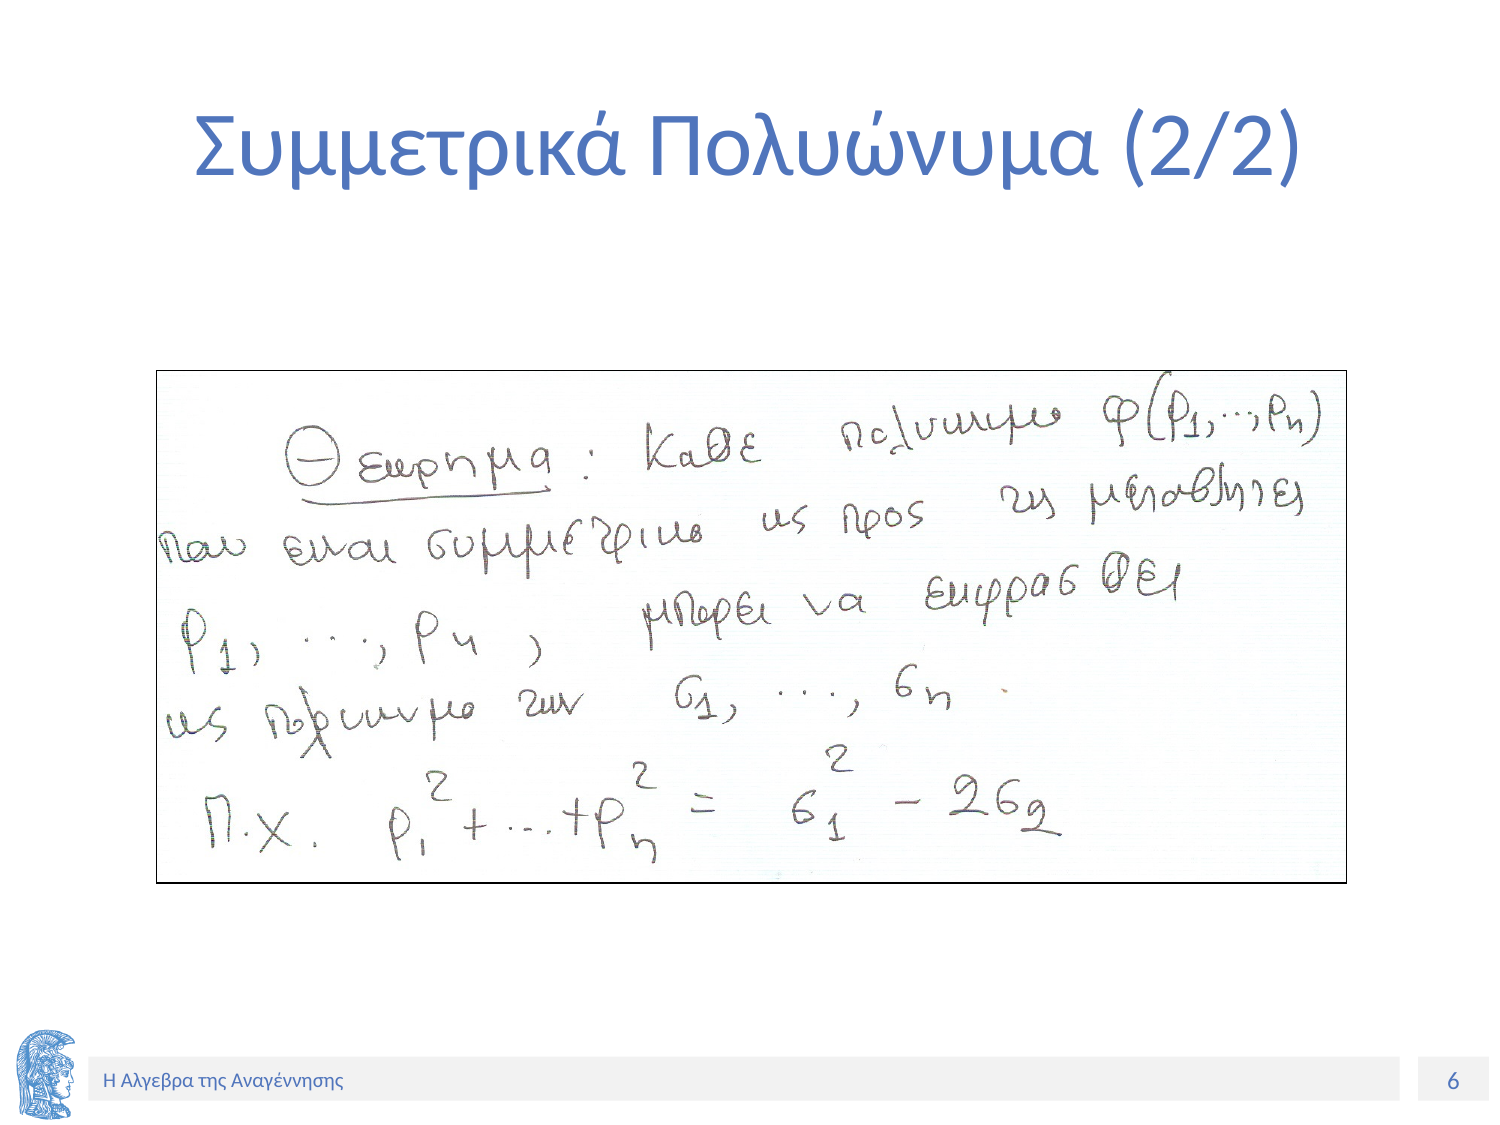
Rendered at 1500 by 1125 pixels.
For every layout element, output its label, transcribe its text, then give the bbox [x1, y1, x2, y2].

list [156, 371, 1347, 883]
picture [9, 1026, 81, 1120]
title Συμμετρικά Πολυώνυμα (2/2) [75, 45, 1425, 233]
